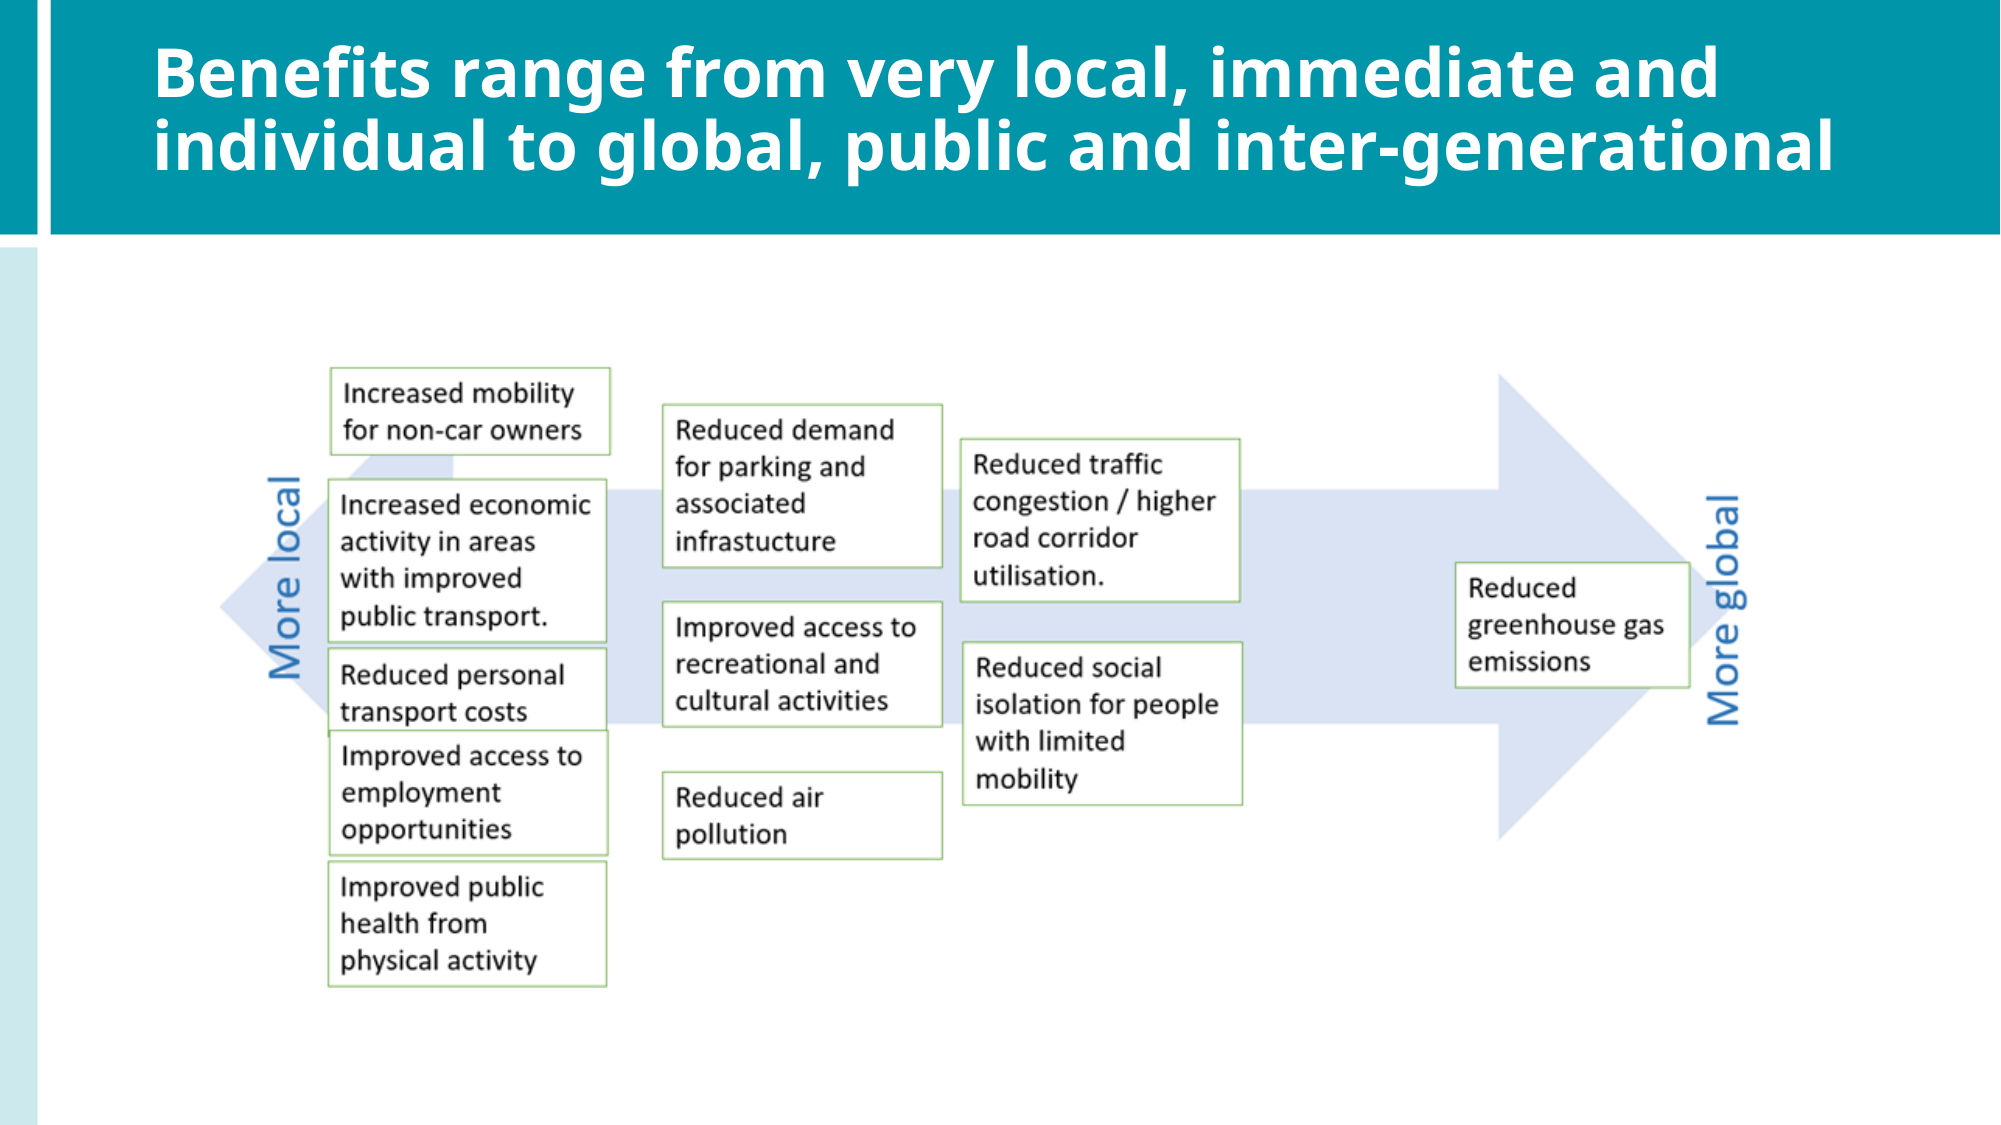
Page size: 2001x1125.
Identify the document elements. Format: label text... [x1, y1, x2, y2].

title Benefits range from very local, immediate and individual to global, public and inter-generational [137, 3, 1863, 221]
picture [0, 0, 2000, 1125]
